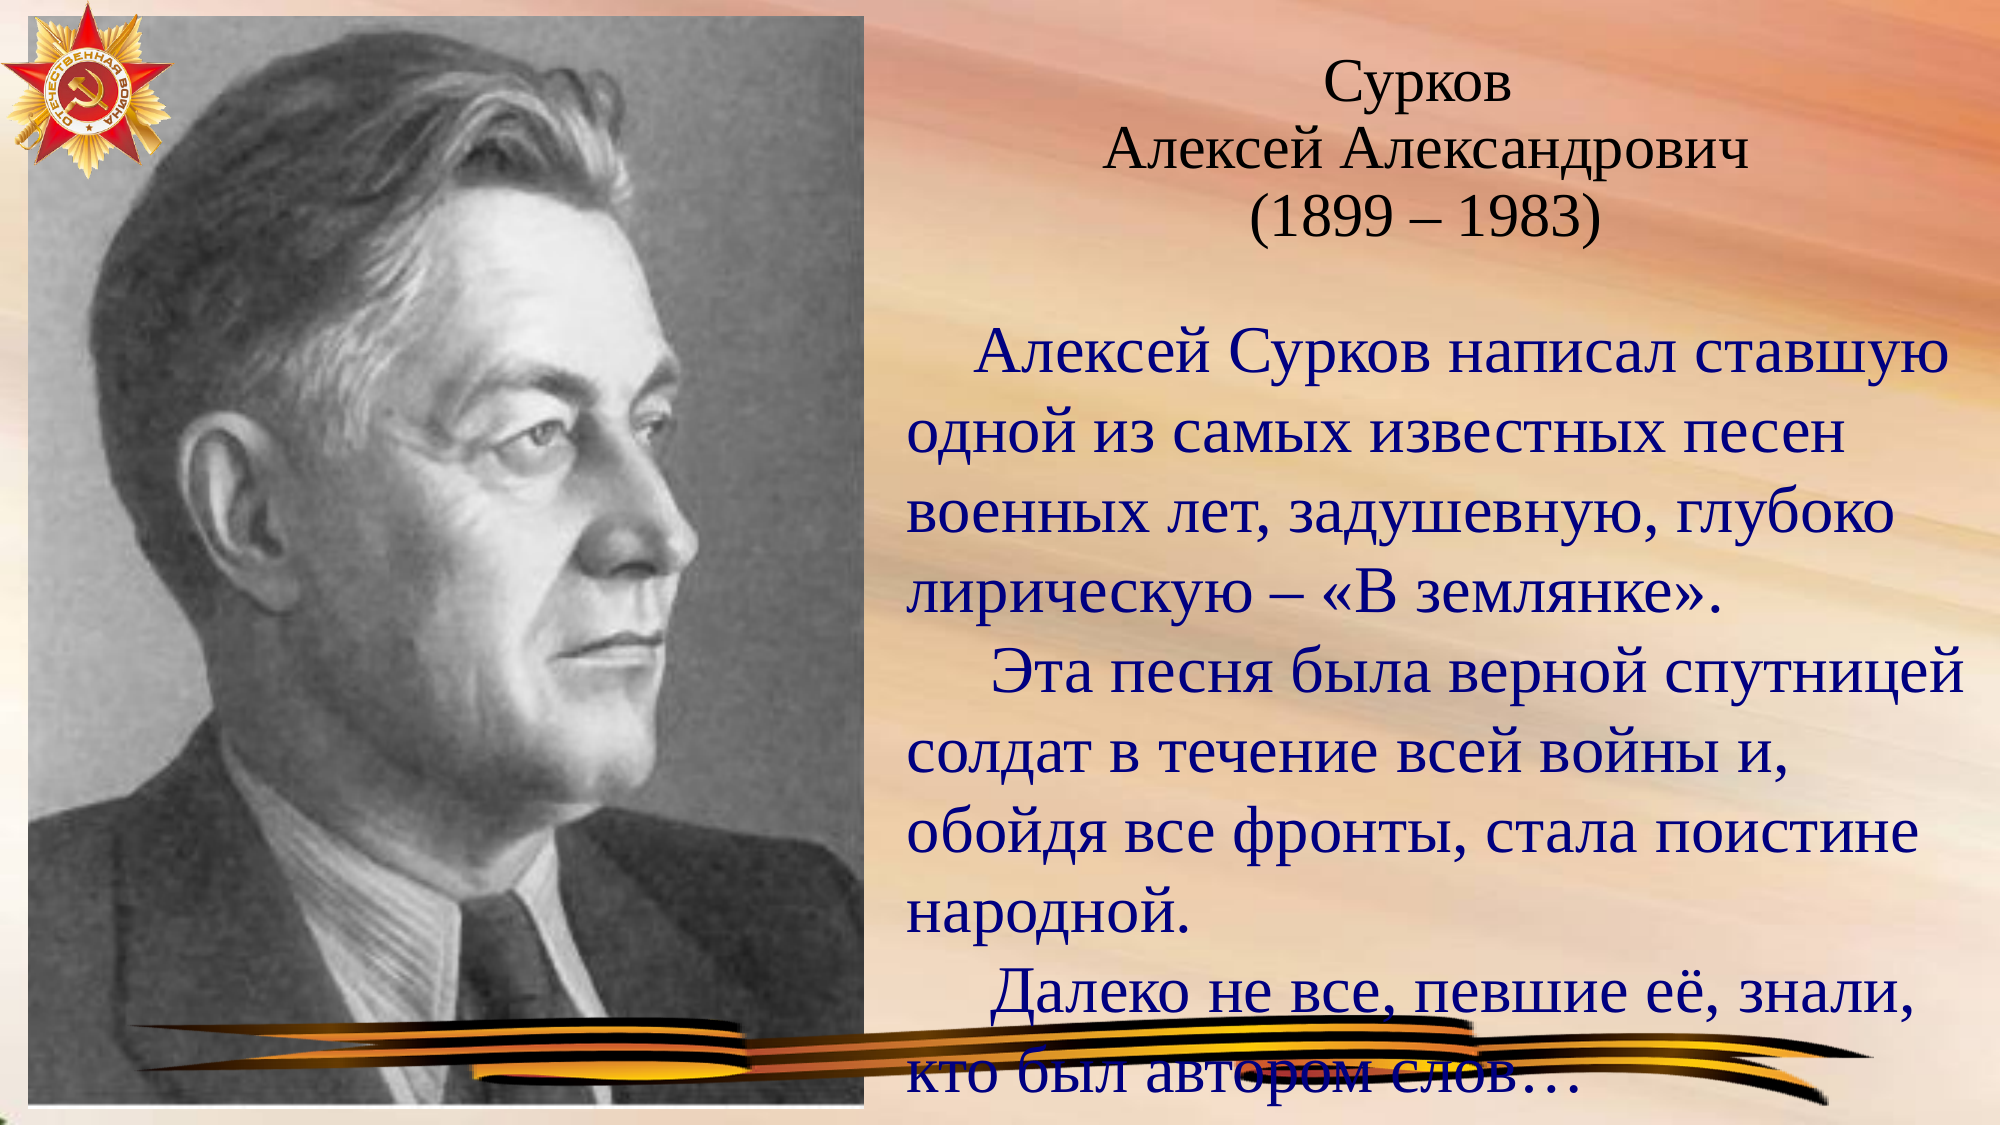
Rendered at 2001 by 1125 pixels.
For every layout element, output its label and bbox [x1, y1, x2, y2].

picture [0, 0, 2000, 1125]
list [28, 16, 864, 994]
